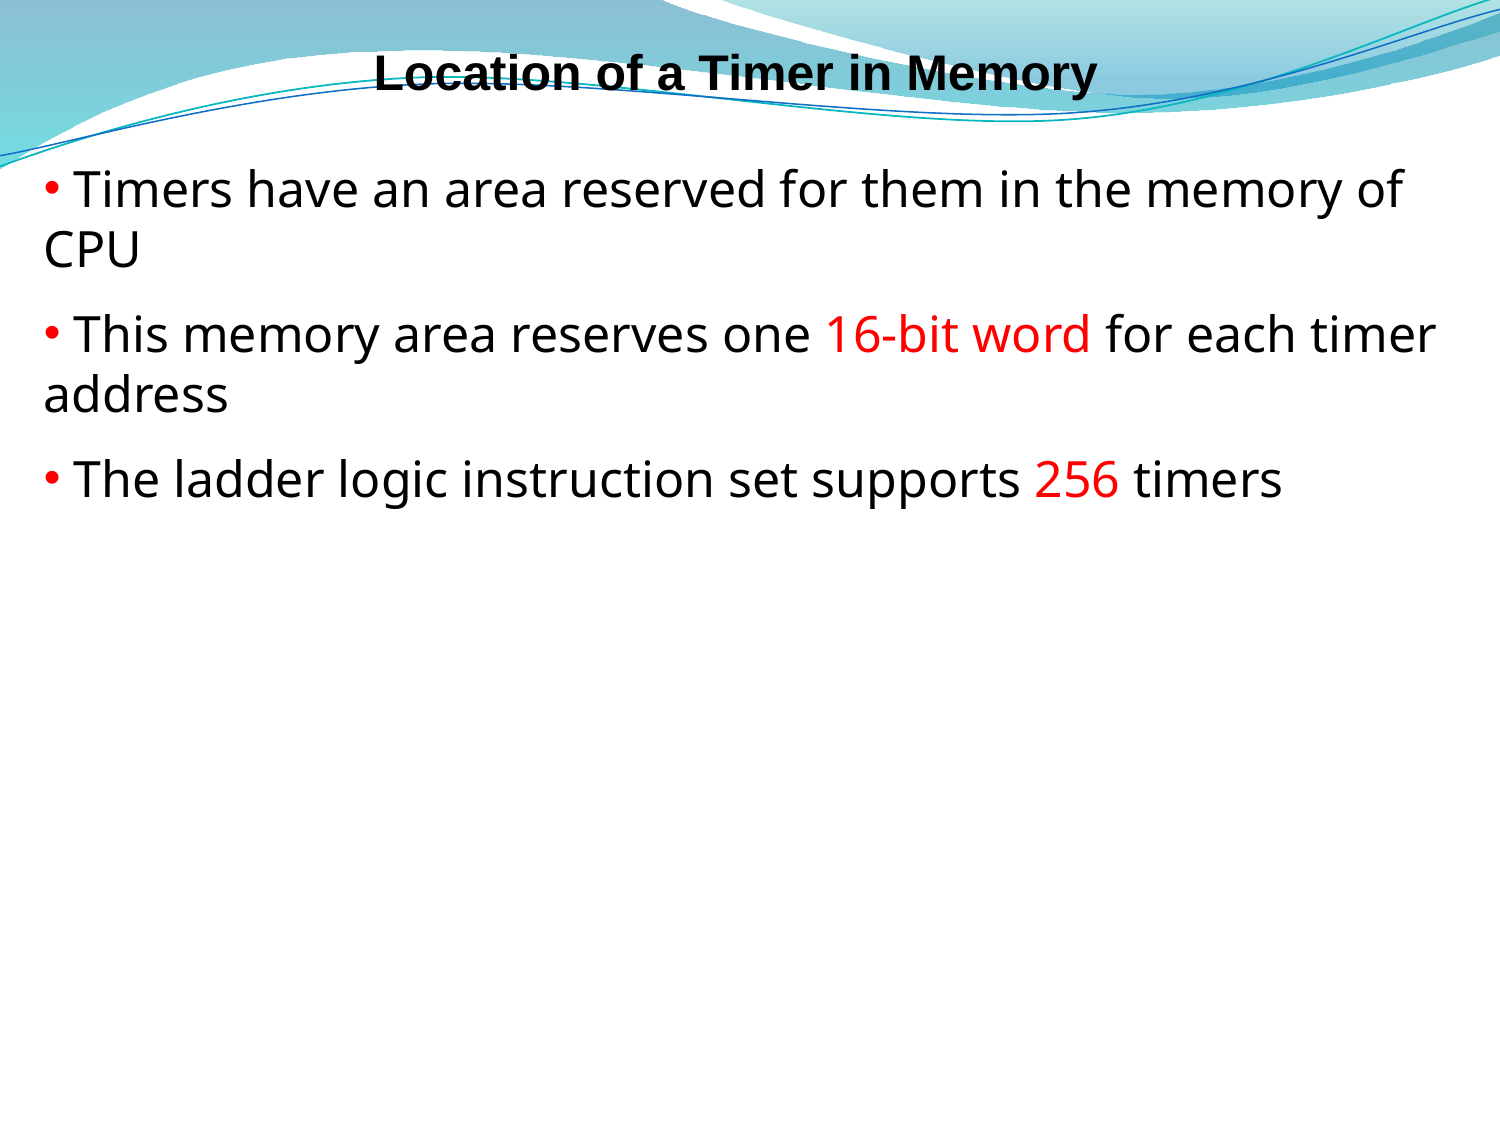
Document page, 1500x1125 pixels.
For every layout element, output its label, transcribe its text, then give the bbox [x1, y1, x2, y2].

text_box Timers have an area reserved for them in the memory of CPU This memory area reserves one 16-bit word for each timer address The ladder logic instruction set supports 256 timers [43, 149, 1450, 750]
title Location of a Timer in Memory [49, 12, 1426, 101]
